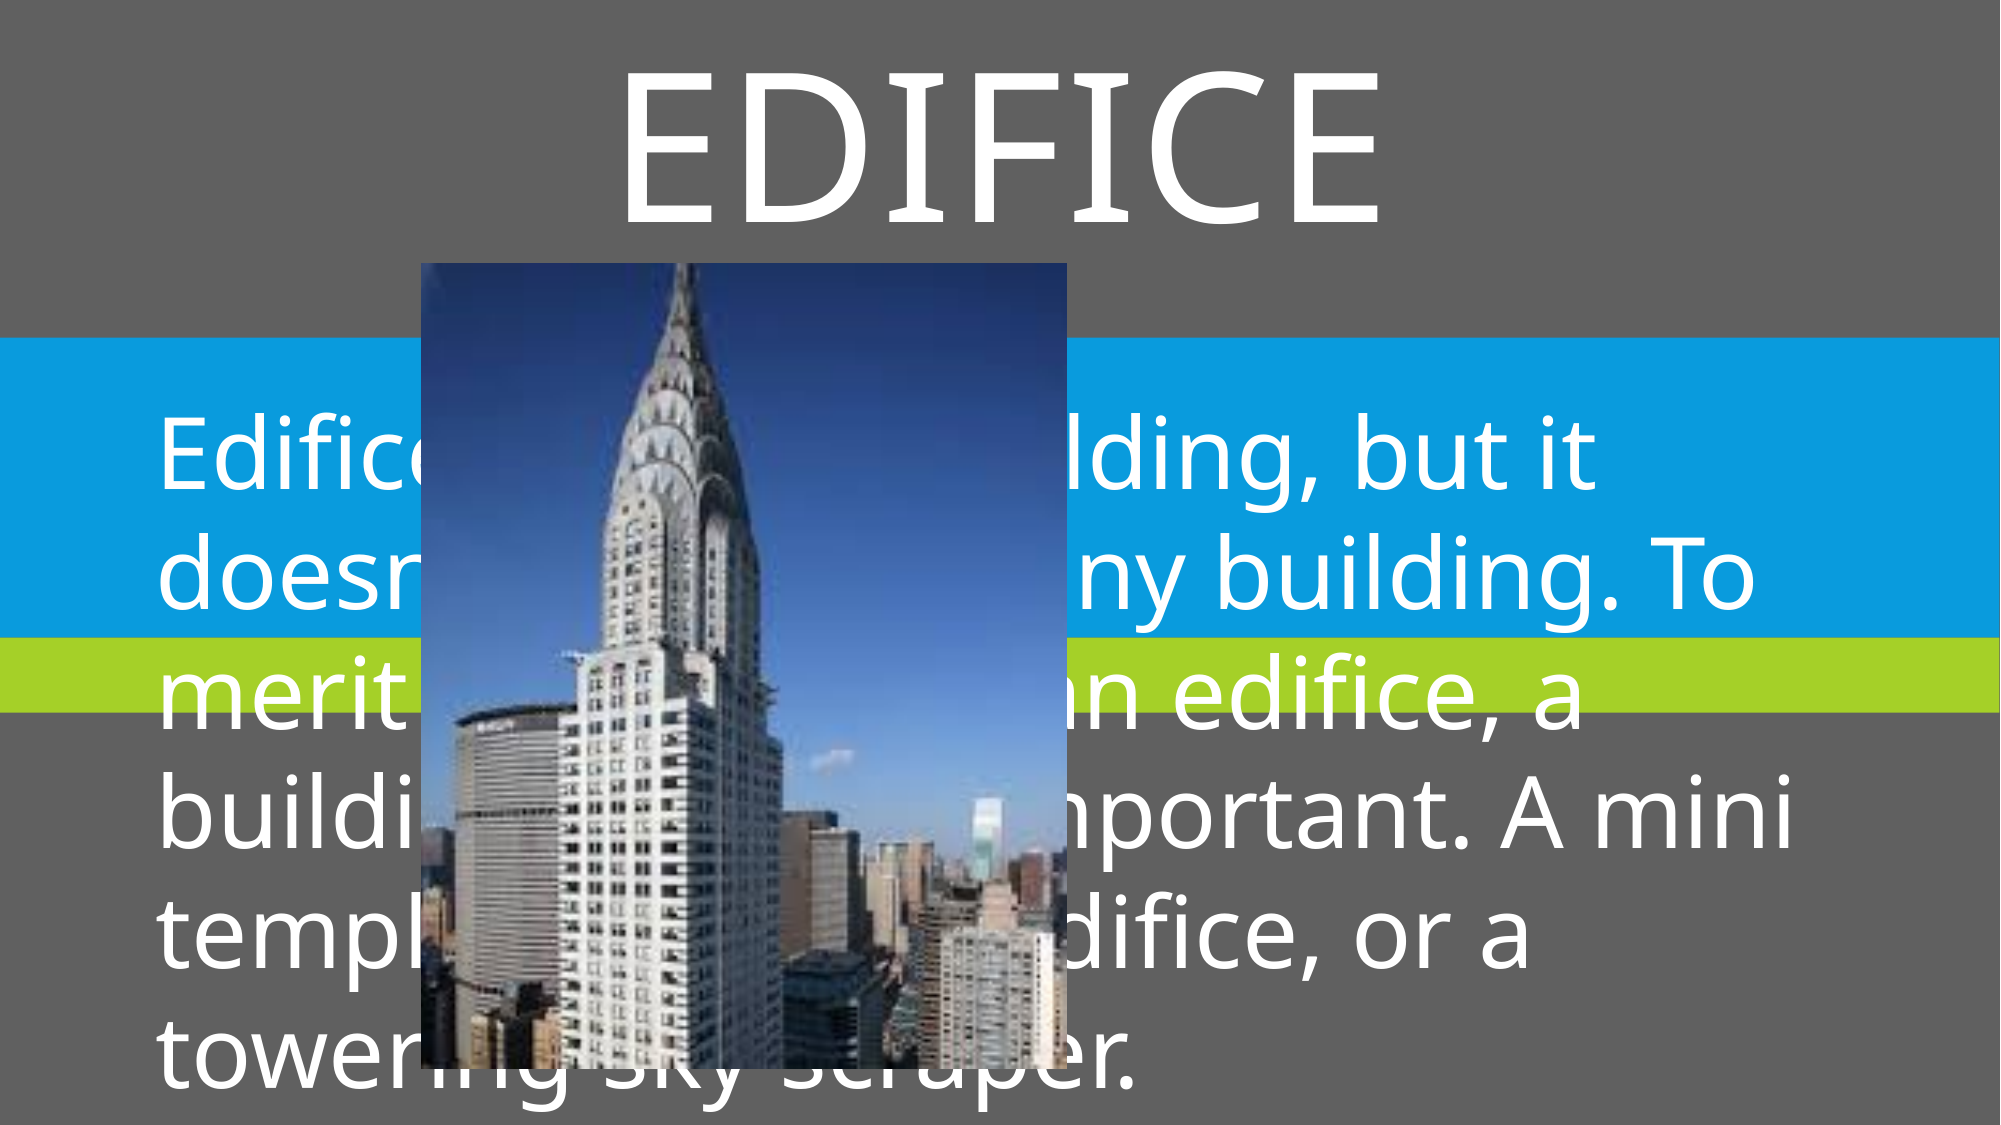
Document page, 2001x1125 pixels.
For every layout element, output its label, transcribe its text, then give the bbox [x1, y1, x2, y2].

title EDIFICE [15, 20, 1984, 306]
picture [421, 263, 1067, 1070]
text_box Edifice means a building, but it doesn't mean just any building. To merit being called an edifice, a building must be important. A mini temple can be an edifice, or a towering sky scraper. [141, 381, 1945, 1117]
